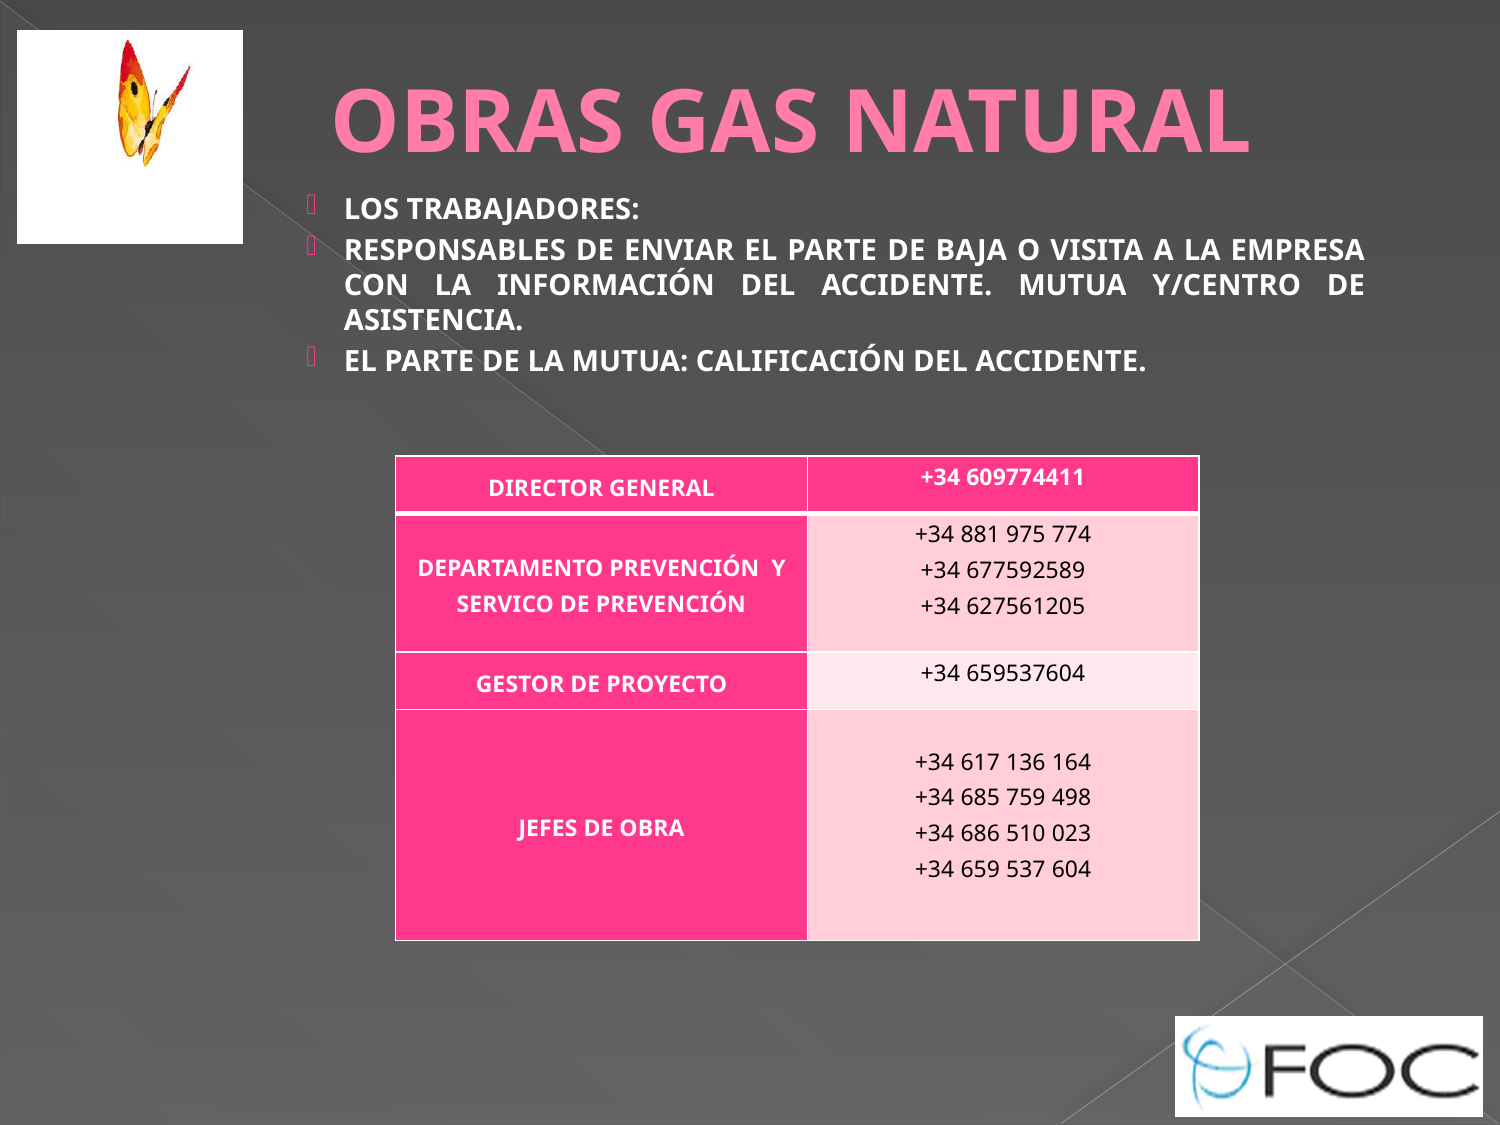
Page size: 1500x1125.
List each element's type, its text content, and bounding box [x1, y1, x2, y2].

list [277, 231, 1449, 982]
table_cell GESTOR DE PROYECTO [396, 653, 807, 709]
table_header +34 609774411 [808, 457, 1198, 511]
table_cell +34 617 136 164 +34 685 759 498 +34 686 510 023 +34 659 537 604 [808, 710, 1198, 940]
picture [1174, 1016, 1483, 1118]
table_cell +34 881 975 774 +34 677592589 +34 627561205 [808, 516, 1198, 651]
table_cell +34 659537604 [808, 653, 1198, 709]
picture [17, 30, 243, 244]
table_header DIRECTOR GENERAL [396, 457, 807, 511]
table_cell JEFES DE OBRA [396, 710, 807, 940]
text_box LOS TRABAJADORES: RESPONSABLES DE ENVIAR EL PARTE DE BAJA O VISITA A LA EMPRESA CON LA INFORMACIÓN DEL ACCIDENTE. MUTUA Y/CENTRO DE ASISTENCIA. EL PARTE DE LA MUTUA: CALIFICACIÓN DEL ACCIDENTE. [147, 182, 1381, 466]
table_cell DEPARTAMENTO PREVENCIÓN Y SERVICO DE PREVENCIÓN [396, 516, 807, 651]
title OBRAS GAS NATURAL [76, 2, 1427, 231]
